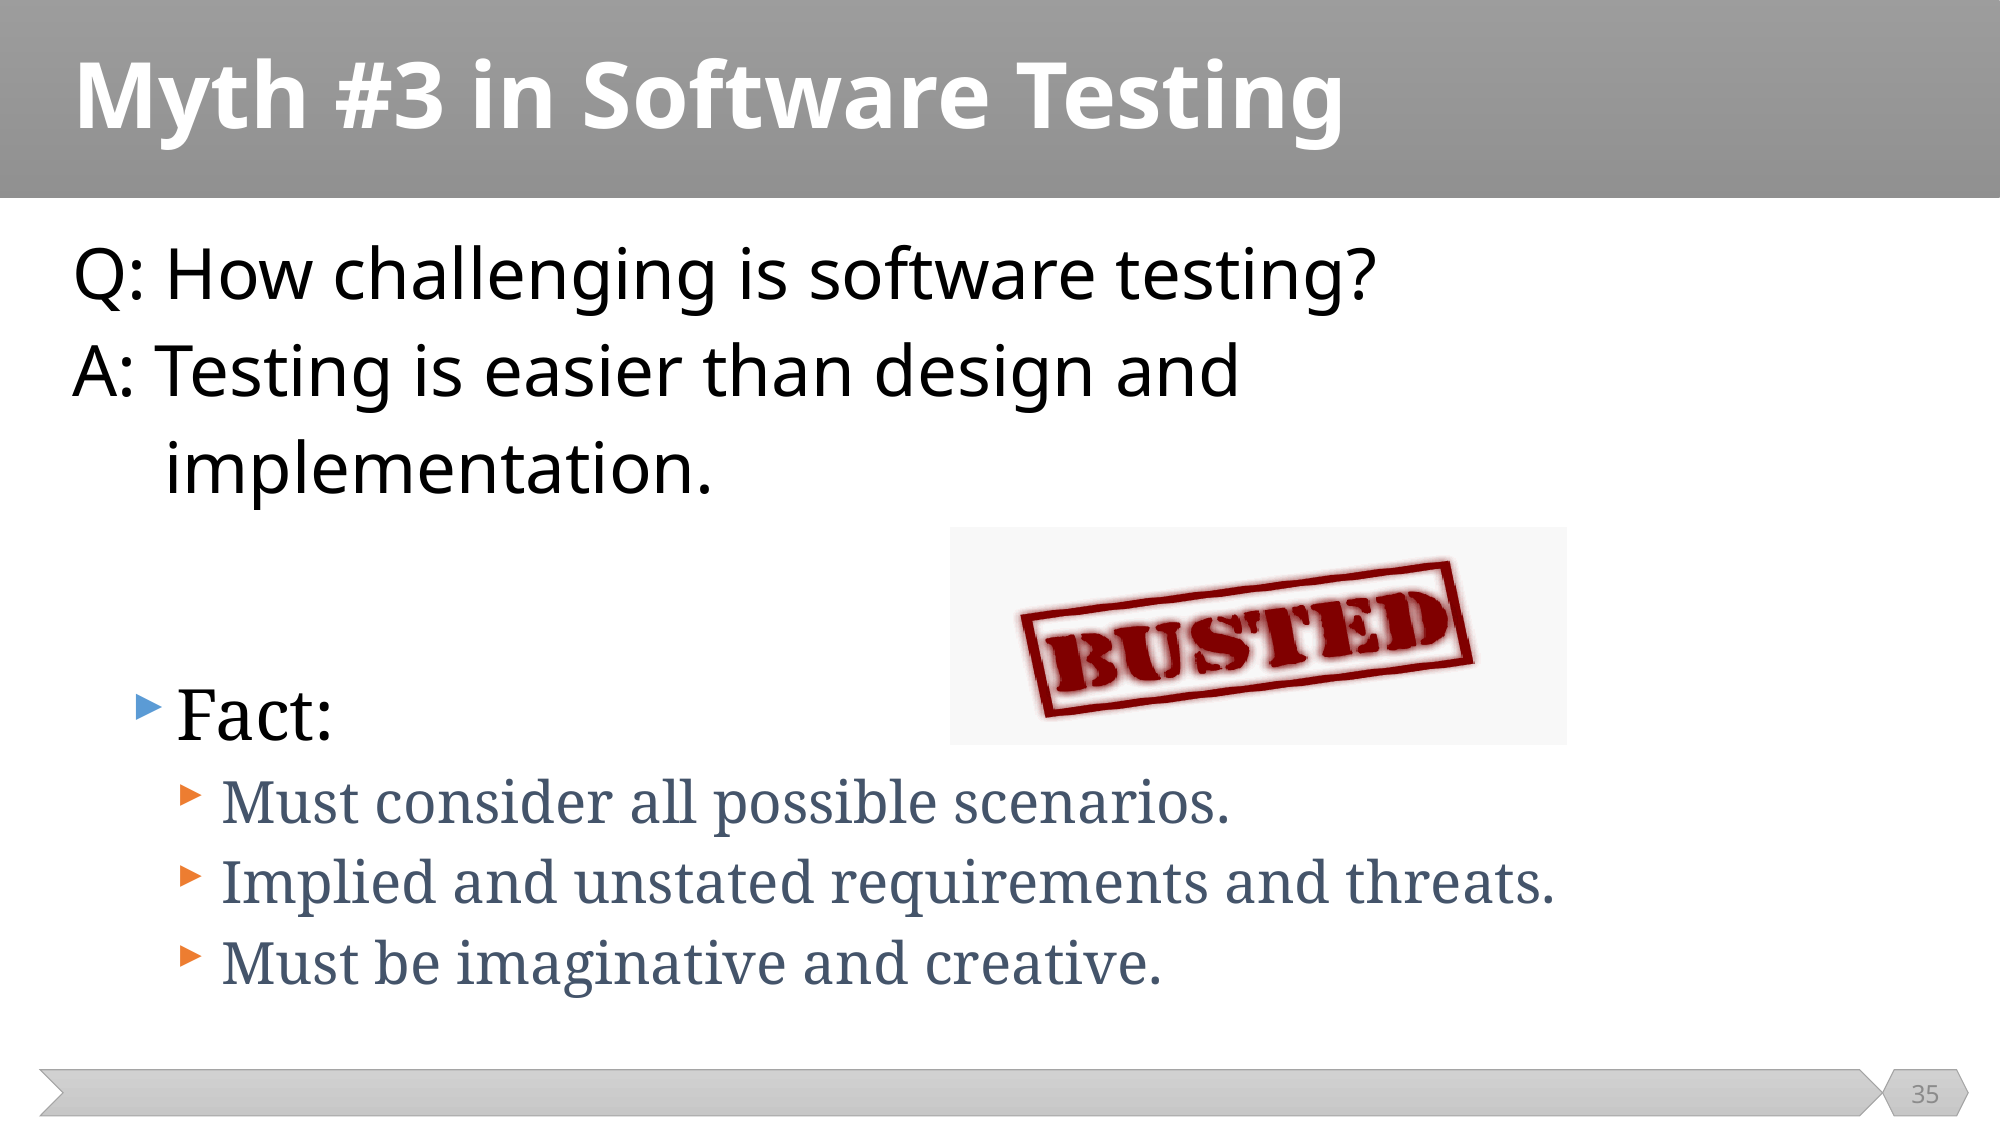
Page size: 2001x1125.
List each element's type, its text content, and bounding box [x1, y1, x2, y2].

list Q: How challenging is software testing? A: Testing is easier than design and implementation. [56, 230, 1969, 1010]
title Myth #3 in Software Testing [56, 0, 1969, 199]
picture [949, 527, 1567, 745]
slide_number 35 [1882, 1065, 1969, 1125]
text_box Fact: Must consider all possible scenarios. Implied and unstated requirements and threats. Must be imaginative and creative. [116, 662, 1934, 1025]
